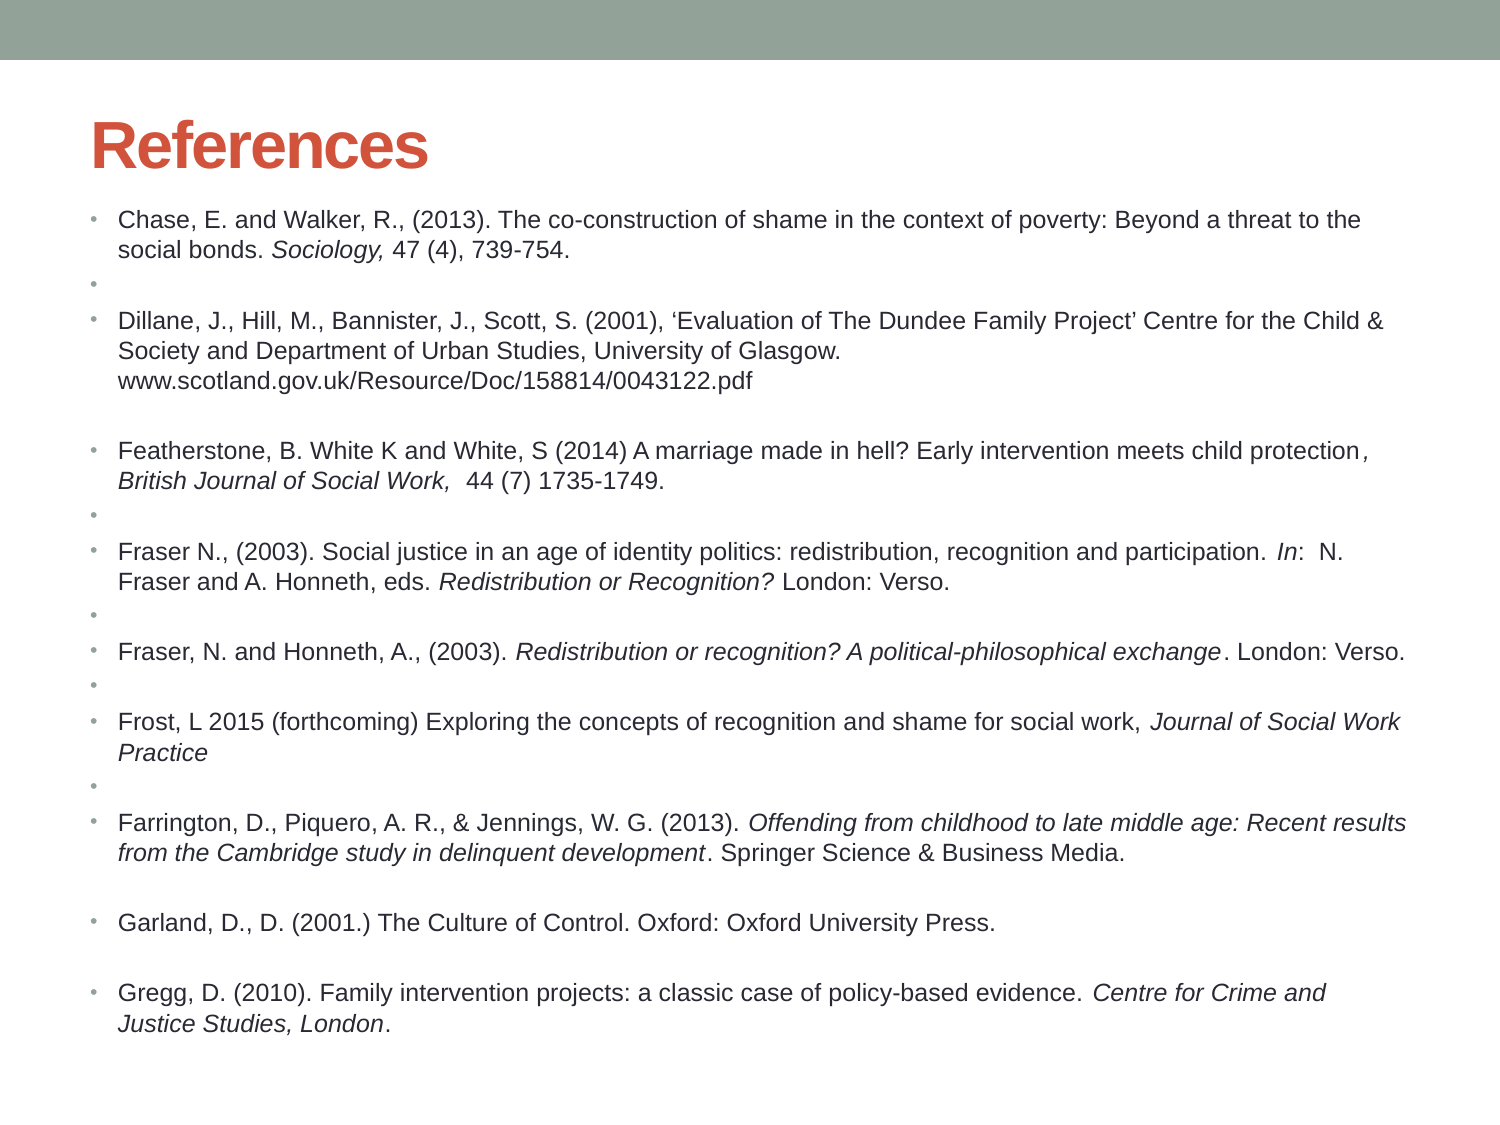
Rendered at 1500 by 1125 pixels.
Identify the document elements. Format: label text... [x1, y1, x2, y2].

title References [75, 87, 1425, 196]
list Chase, E. and Walker, R., (2013). The co-construction of shame in the context of poverty: Beyond a threat to the social bonds. Sociology, 47 (4), 739-754. Dillane, J., Hill, M., Bannister, J., Scott, S. (2001), ‘Evaluation of The Dundee Family Project’ Centre for the Child & Society and Department of Urban Studies, University of Glasgow. www.scotland.gov.uk/Resource/Doc/158814/0043122.pdf Featherstone, B. White K and White, S (2014) A marriage made in hell? Early intervention meets child protection, British Journal of Social Work, 44 (7) 1735-1749. Fraser N., (2003). Social justice in an age of identity politics: redistribution, recognition and participation. In: N. Fraser and A. Honneth, eds. Redistribution or Recognition? London: Verso. Fraser, N. and Honneth, A., (2003). Redistribution or recognition? A political‐philosophical exchange. London: Verso. Frost, L 2015 (forthcoming) Exploring the concepts of recognition and shame for social work, Journal of Social Work Practice Farrington, D., Piquero, A. R., & Jennings, W. G. (2013). Offending from childhood to late middle age: Recent results from the Cambridge study in delinquent development. Springer Science & Business Media. Garland, D., D. (2001.) The Culture of Control. Oxford: Oxford University Press. Gregg, D. (2010). Family intervention projects: a classic case of policy-based evidence. Centre for Crime and Justice Studies, London. [75, 196, 1425, 1063]
